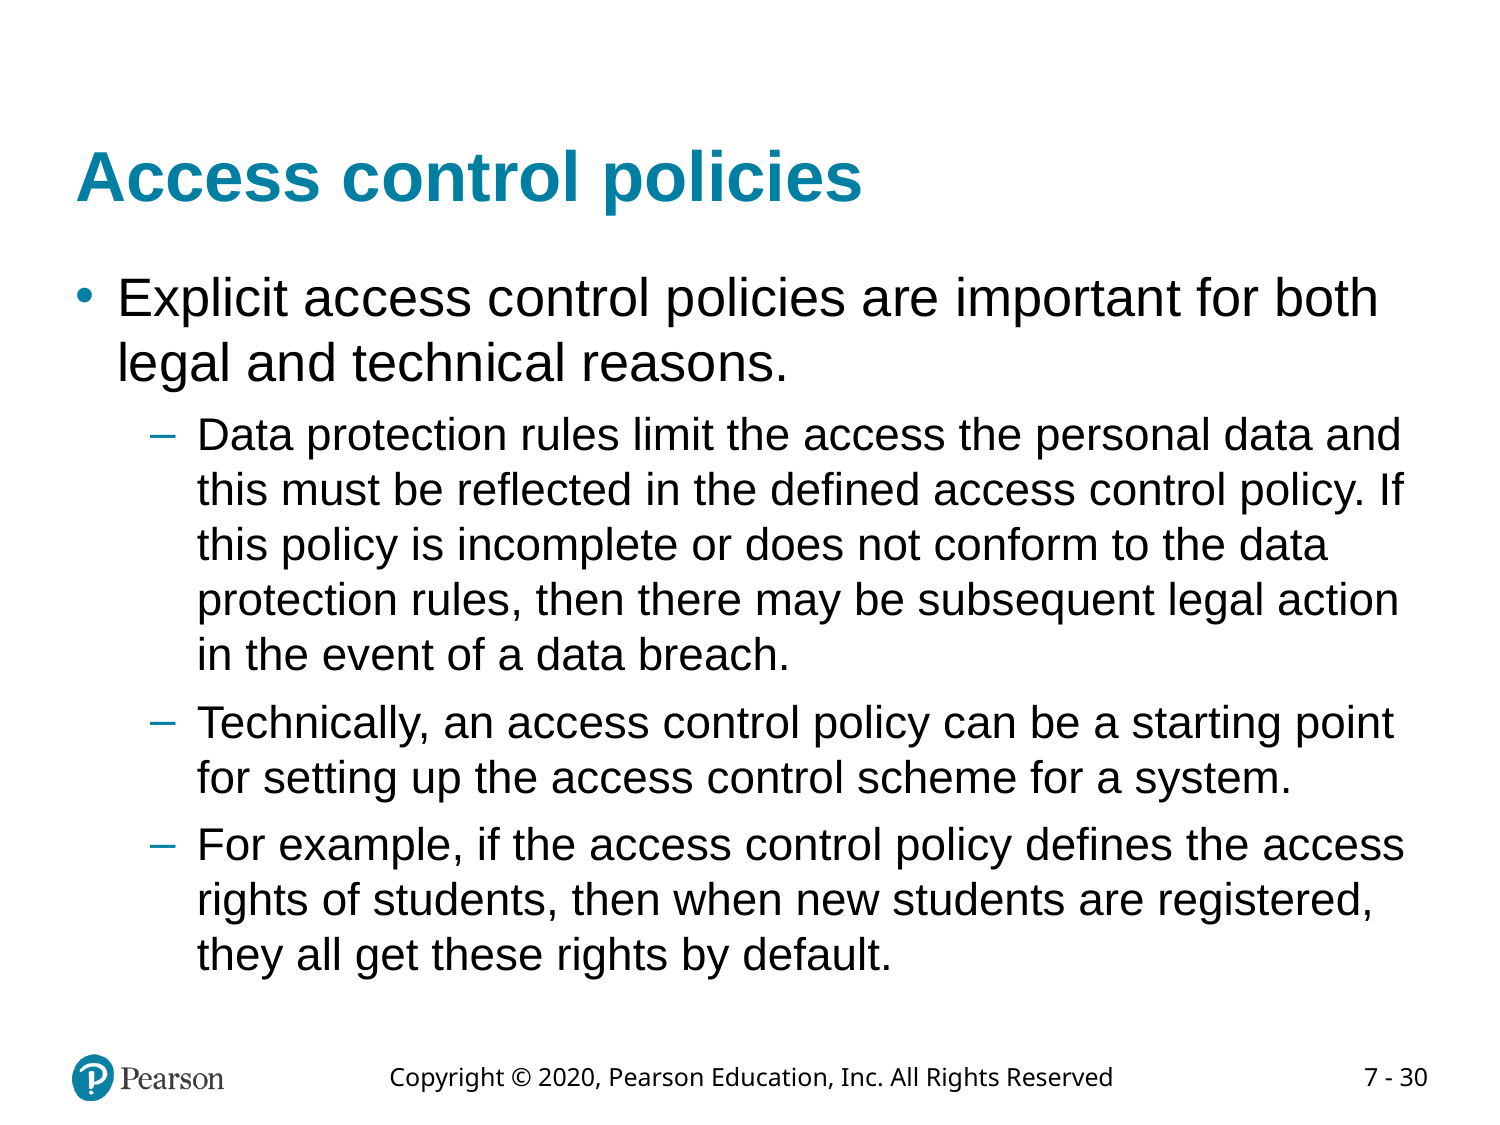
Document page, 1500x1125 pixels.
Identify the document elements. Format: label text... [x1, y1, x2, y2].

picture [99, 1054, 224, 1101]
list Explicit access control policies are important for both legal and technical reasons. Data protection rules limit the access the personal data and this must be reflected in the defined access control policy. If this policy is incomplete or does not conform to the data protection rules, then there may be subsequent legal action in the event of a data breach. Technically, an access control policy can be a starting point for setting up the access control scheme for a system. For example, if the access control policy defines the access rights of students, then when new students are registered, they all get these rights by default. [75, 262, 1425, 1005]
title Access control policies [75, 35, 1425, 216]
picture [81, 1064, 107, 1089]
picture [72, 1087, 83, 1101]
picture [72, 1054, 89, 1072]
